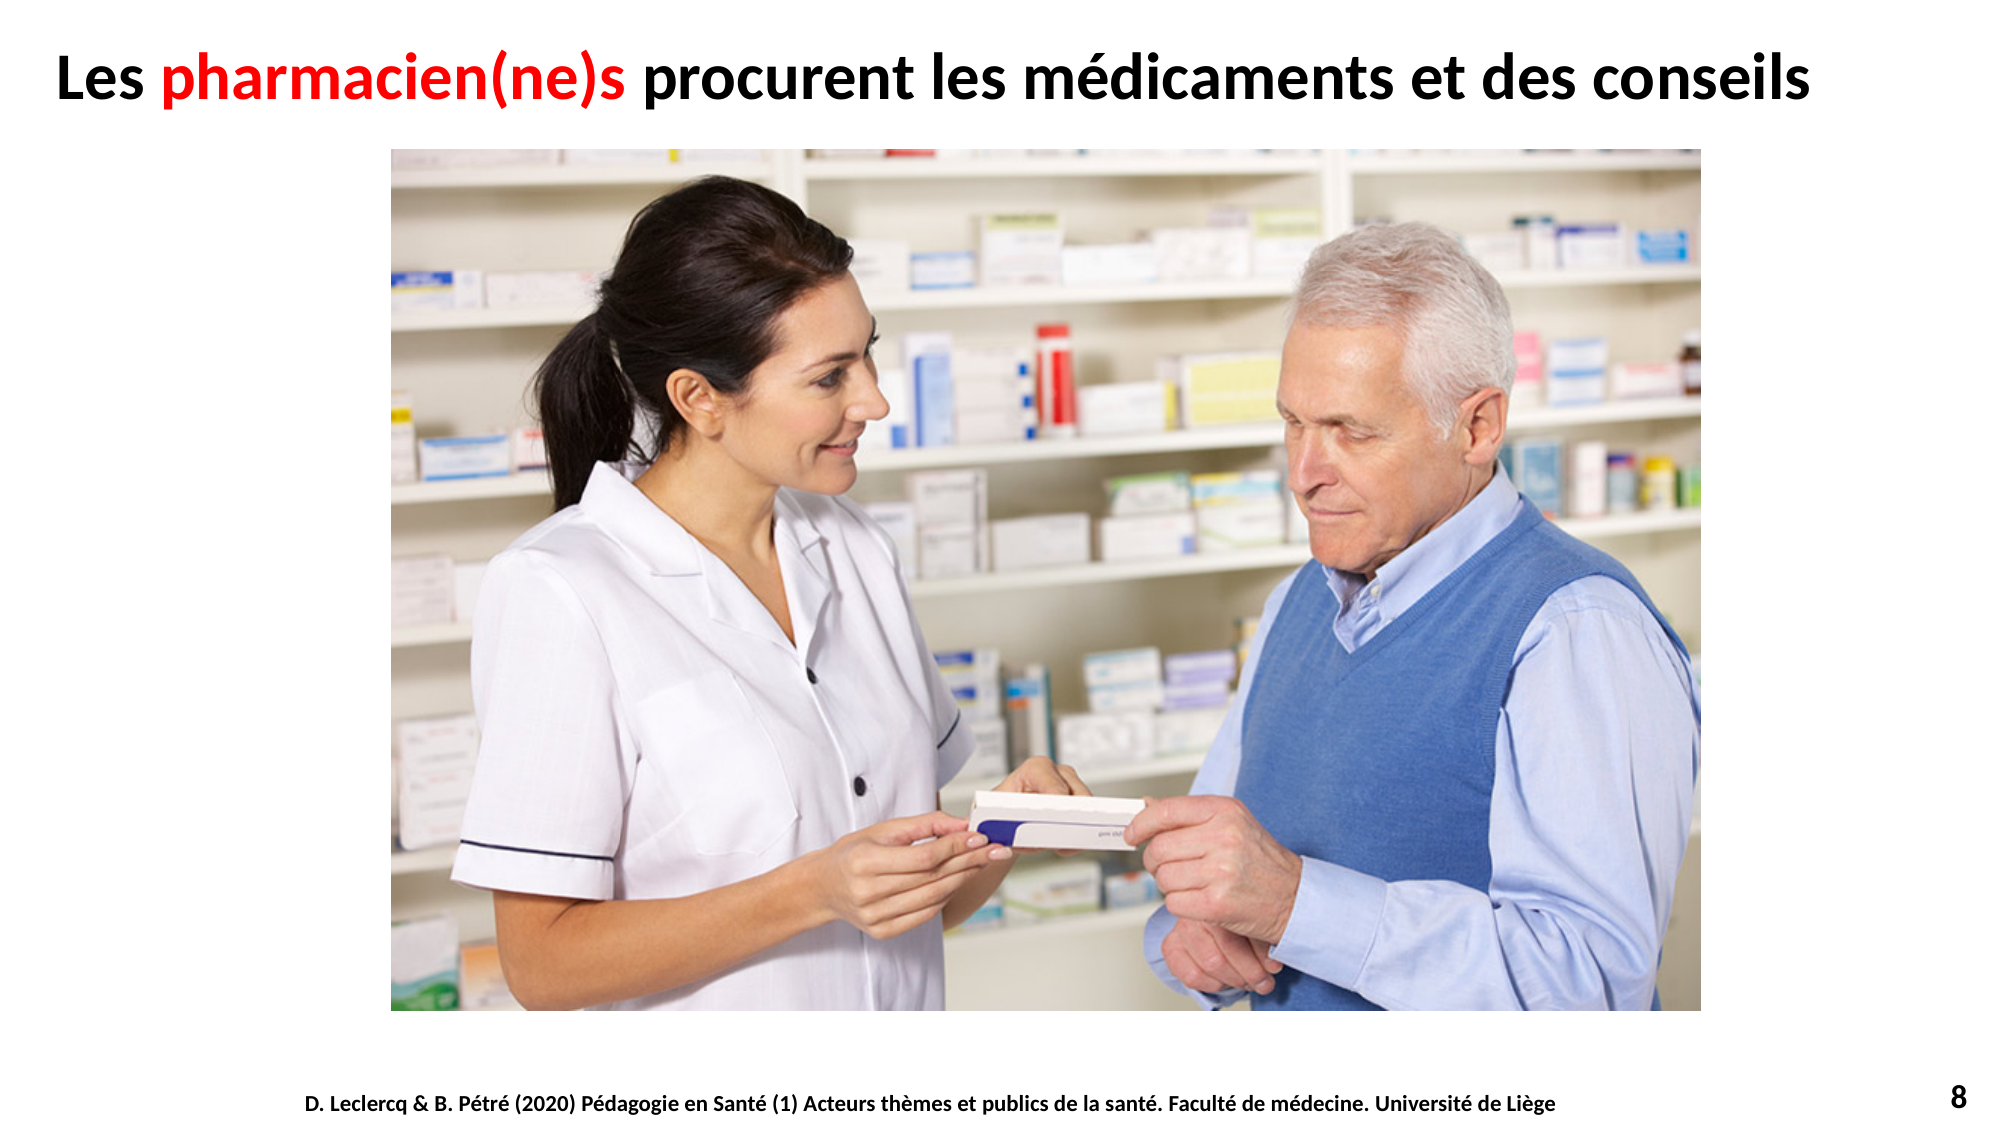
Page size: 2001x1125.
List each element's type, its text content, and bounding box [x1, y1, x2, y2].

slide_number 8 [1877, 1065, 1983, 1125]
footer D. Leclercq & B. Pétré (2020) Pédagogie en Santé (1) Acteurs thèmes et publics de la santé. Faculté de médecine. Université de Liège [0, 1067, 1863, 1125]
text_box Les pharmacien(ne)s procurent les médicaments et des conseils [41, 25, 1828, 121]
picture [391, 149, 1701, 1012]
